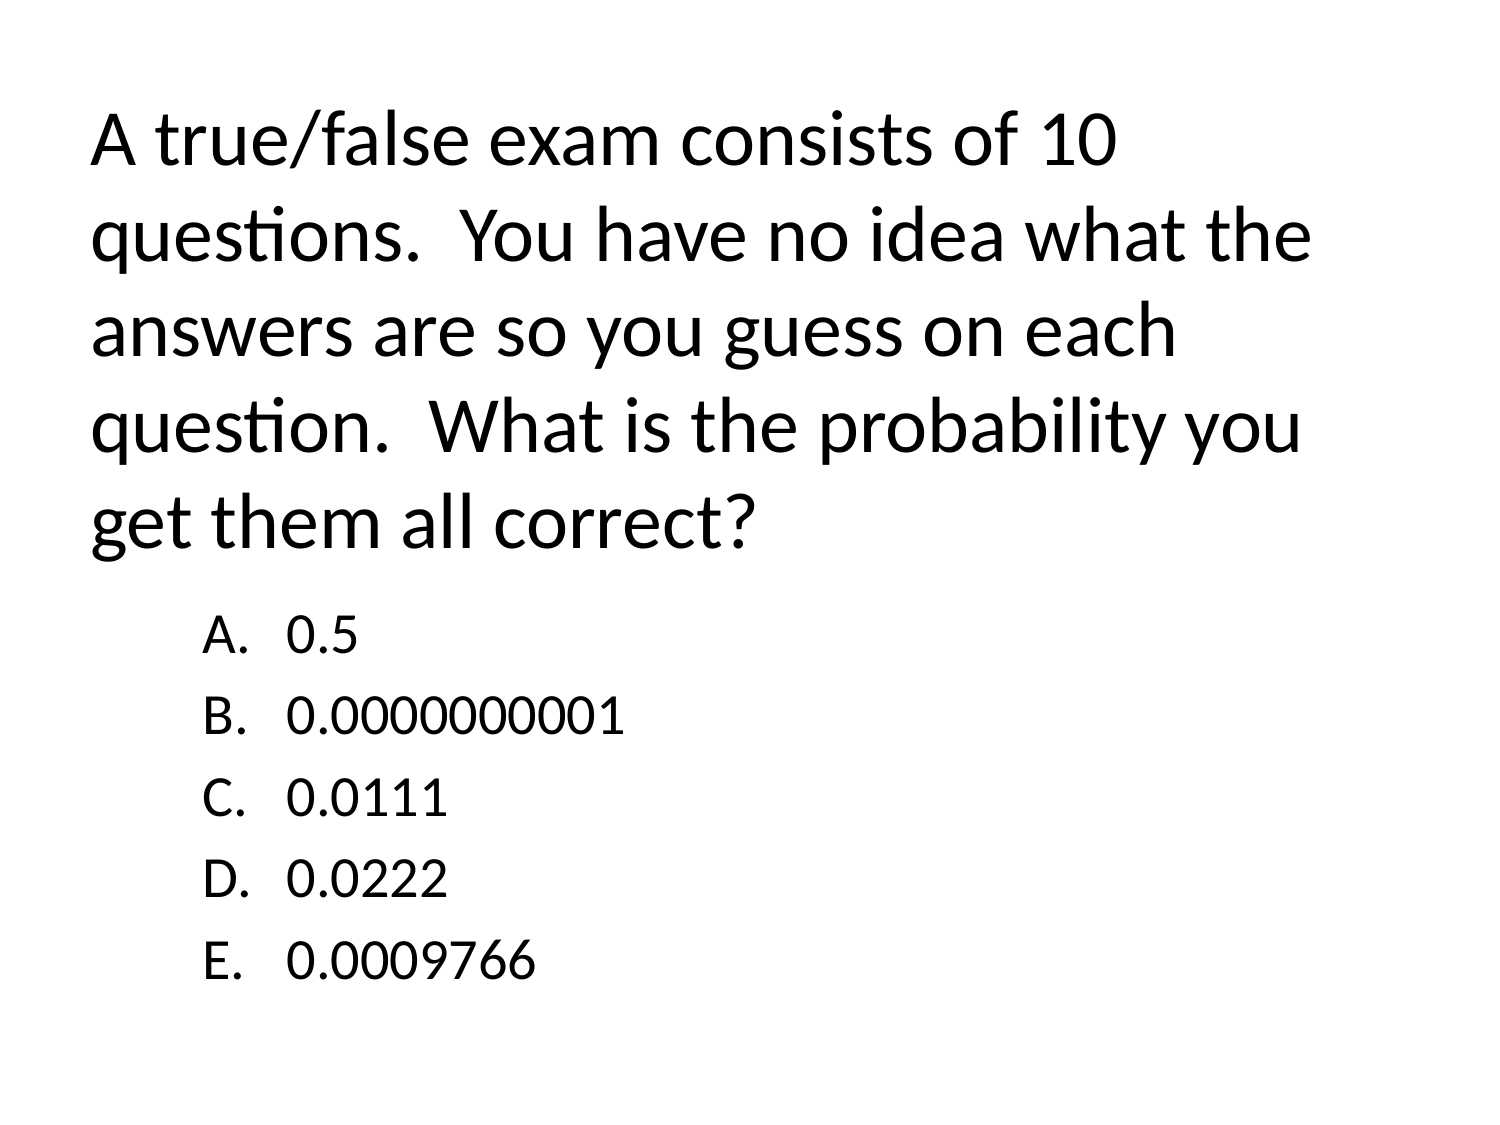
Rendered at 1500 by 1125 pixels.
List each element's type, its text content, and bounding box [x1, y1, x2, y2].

subtitle 0.5 0.0000000001 0.0111 0.0222 0.0009766 [112, 587, 1300, 1113]
title A true/false exam consists of 10 questions. You have no idea what the answers are so you guess on each question. What is the probability you get them all correct? [75, 75, 1438, 575]
